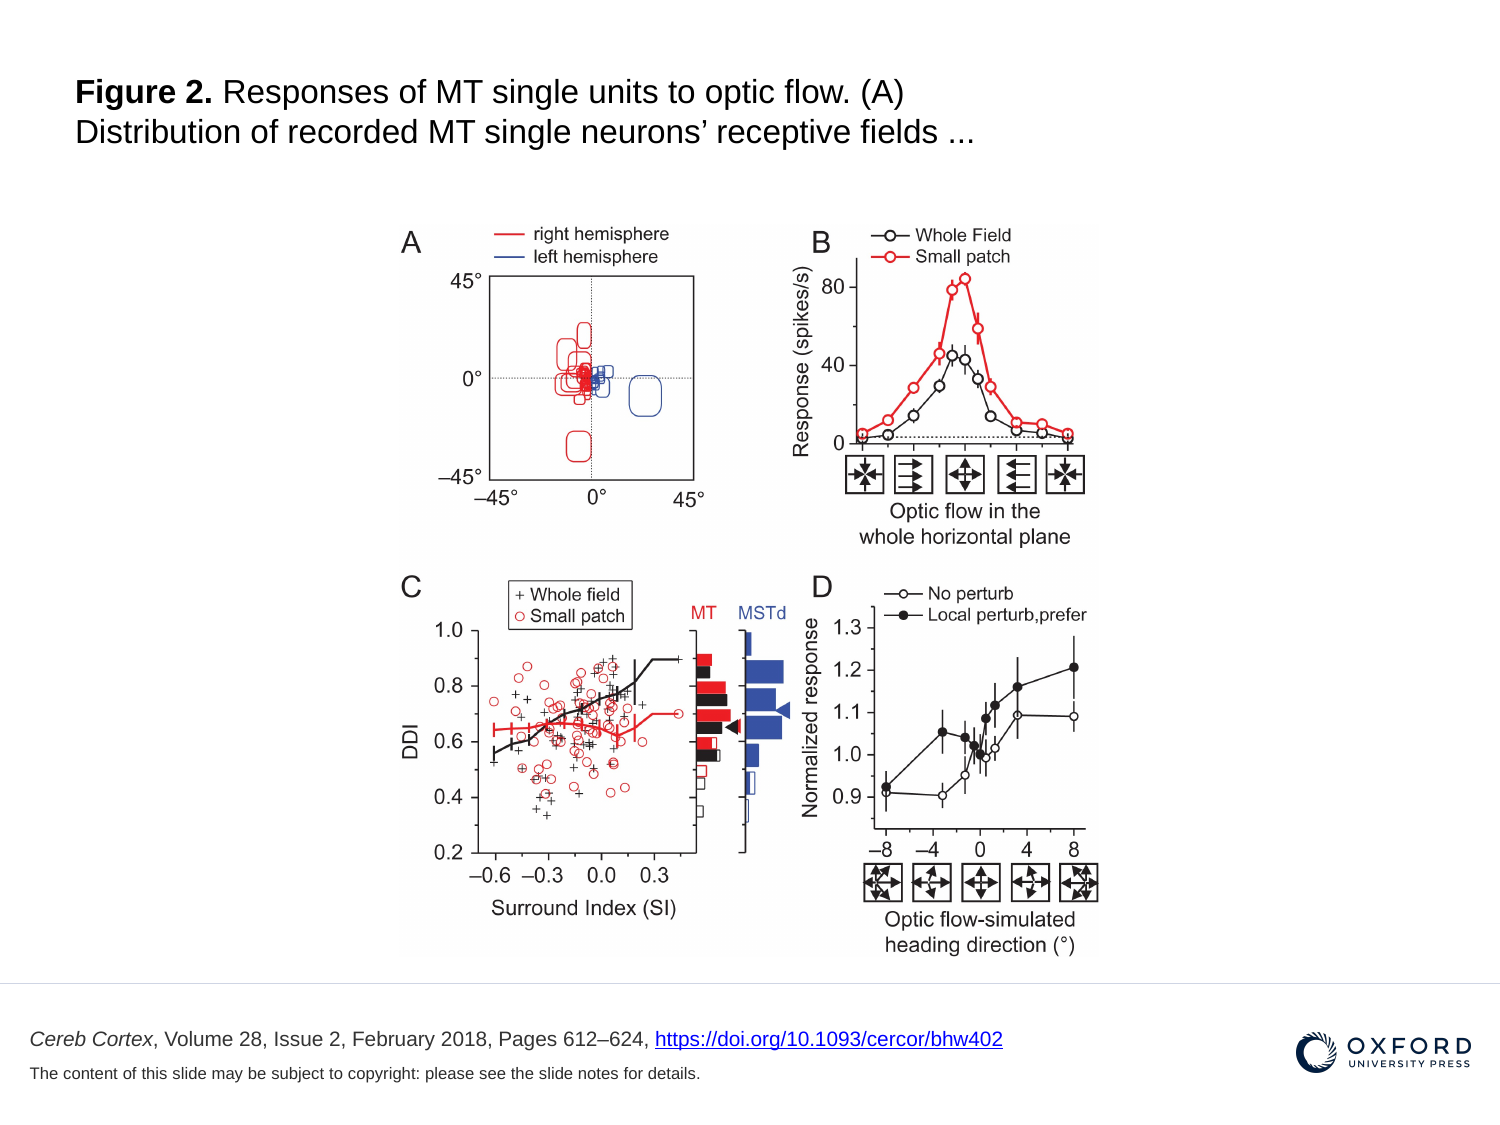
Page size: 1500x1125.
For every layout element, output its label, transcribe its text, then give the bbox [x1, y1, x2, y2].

footer Cereb Cortex, Volume 28, Issue 2, February 2018, Pages 612–624, https://doi.org/10.1093/cercor/bhw402 The content of this slide may be subject to copyright: please see the slide notes for details. [0, 983, 1260, 1125]
picture [399, 224, 1099, 957]
title Figure 2. Responses of MT single units to optic flow. (A) Distribution of recorded MT single neurons’ receptive fields ... [75, 69, 1078, 171]
picture [1296, 1032, 1471, 1073]
